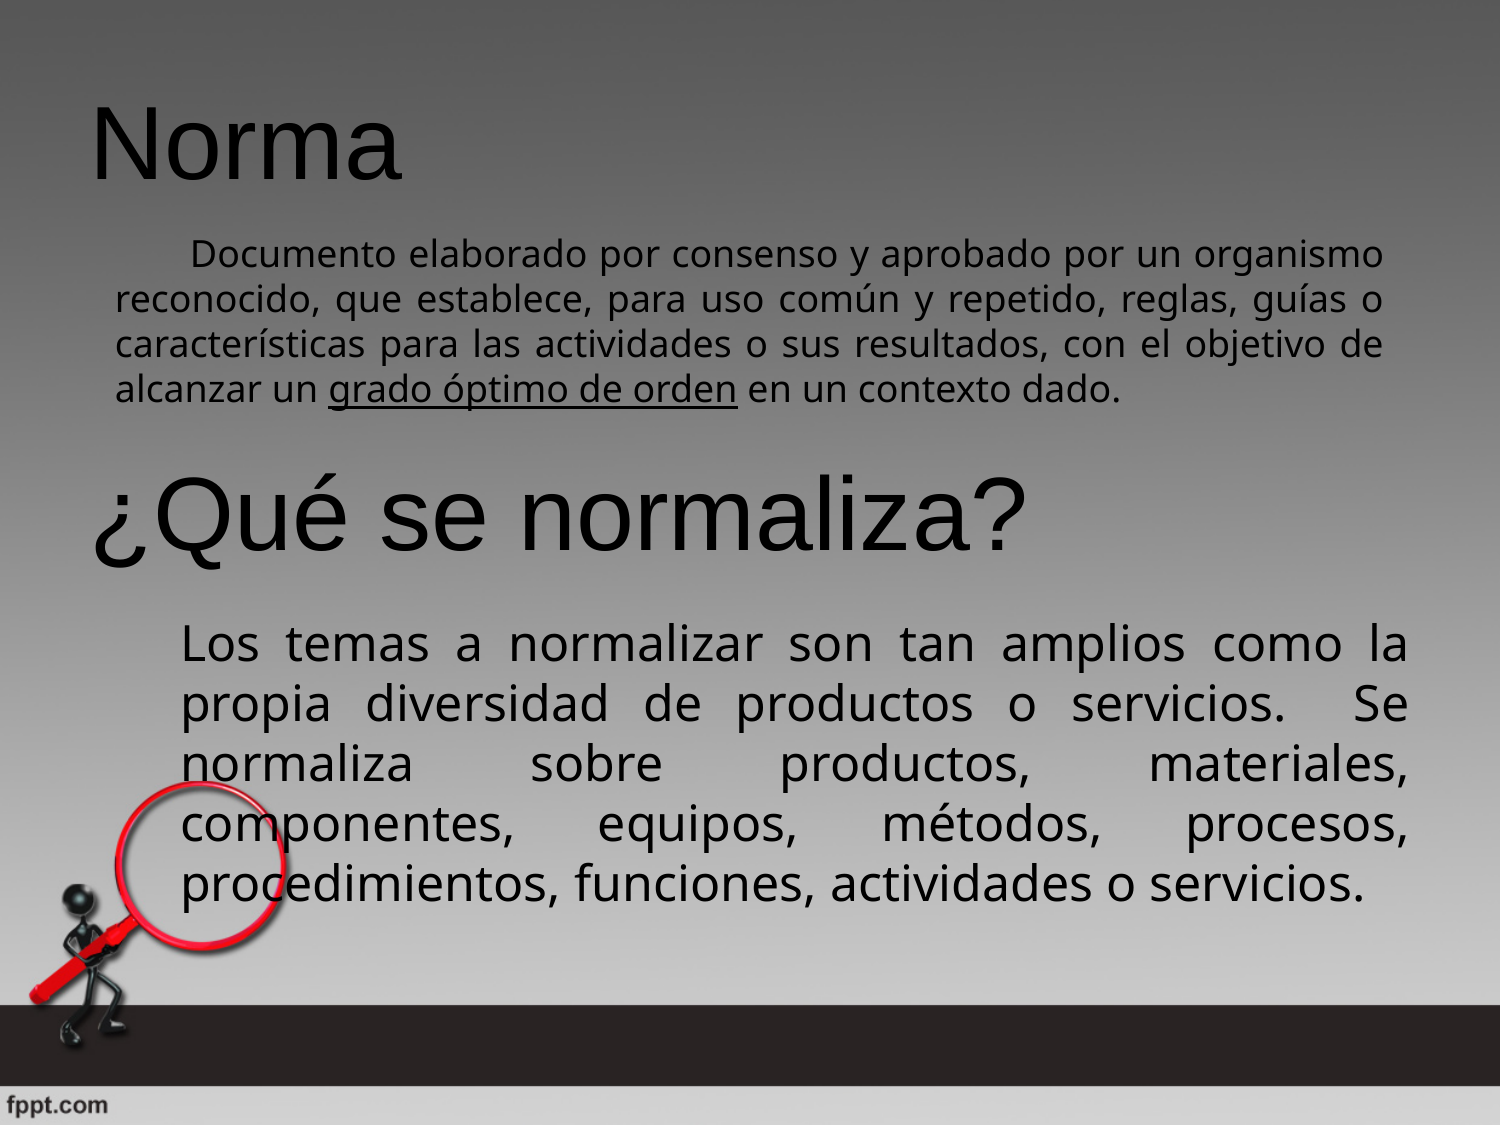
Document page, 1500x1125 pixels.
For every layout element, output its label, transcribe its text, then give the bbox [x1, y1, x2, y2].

text_box Norma [74, 67, 1425, 256]
picture [0, 0, 1500, 1125]
text_box Documento elaborado por consenso y aprobado por un organismo reconocido, que establece, para uso común y repetido, reglas, guías o características para las actividades o sus resultados, con el objetivo de alcanzar un grado óptimo de orden en un contexto dado. [100, 256, 1400, 418]
text_box Los temas a normalizar son tan amplios como la propia diversidad de productos o servicios. Se normaliza sobre productos, materiales, componentes, equipos, métodos, procesos, procedimientos, funciones, actividades o servicios. [165, 627, 1425, 919]
text_box ¿Qué se normaliza? [74, 439, 1425, 627]
